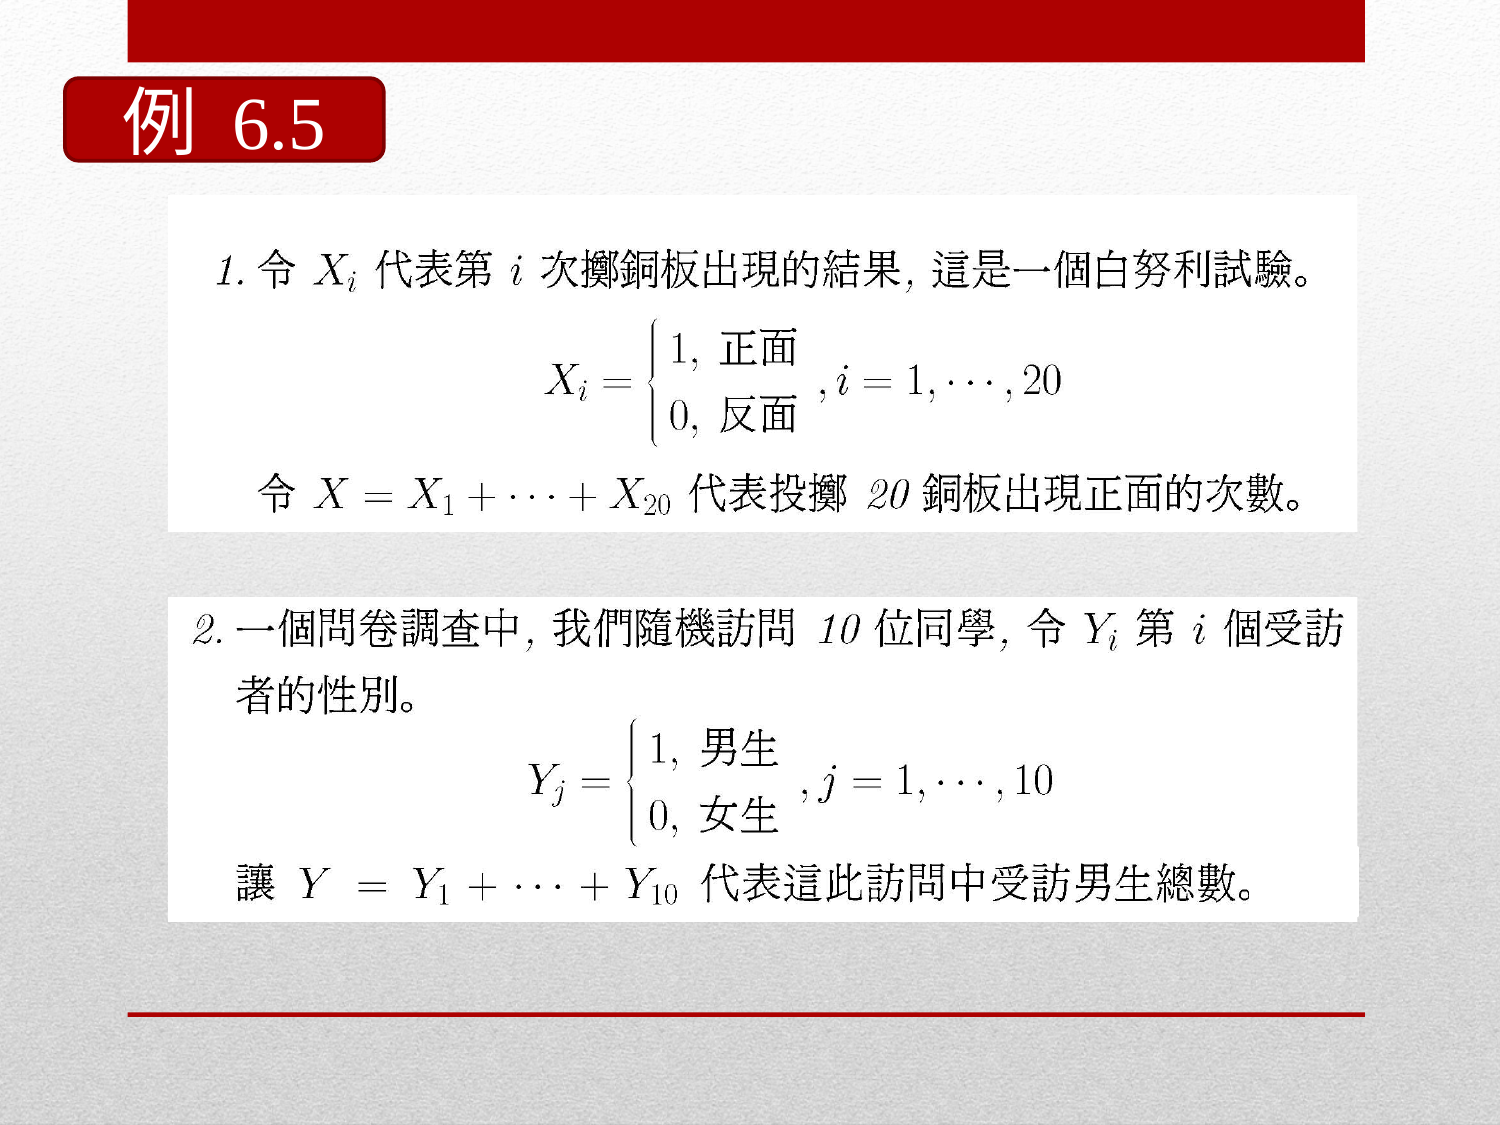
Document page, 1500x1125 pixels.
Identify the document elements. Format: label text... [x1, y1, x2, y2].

picture [166, 194, 1359, 533]
text_box 例 6.5 [63, 76, 386, 163]
picture [166, 597, 1359, 923]
